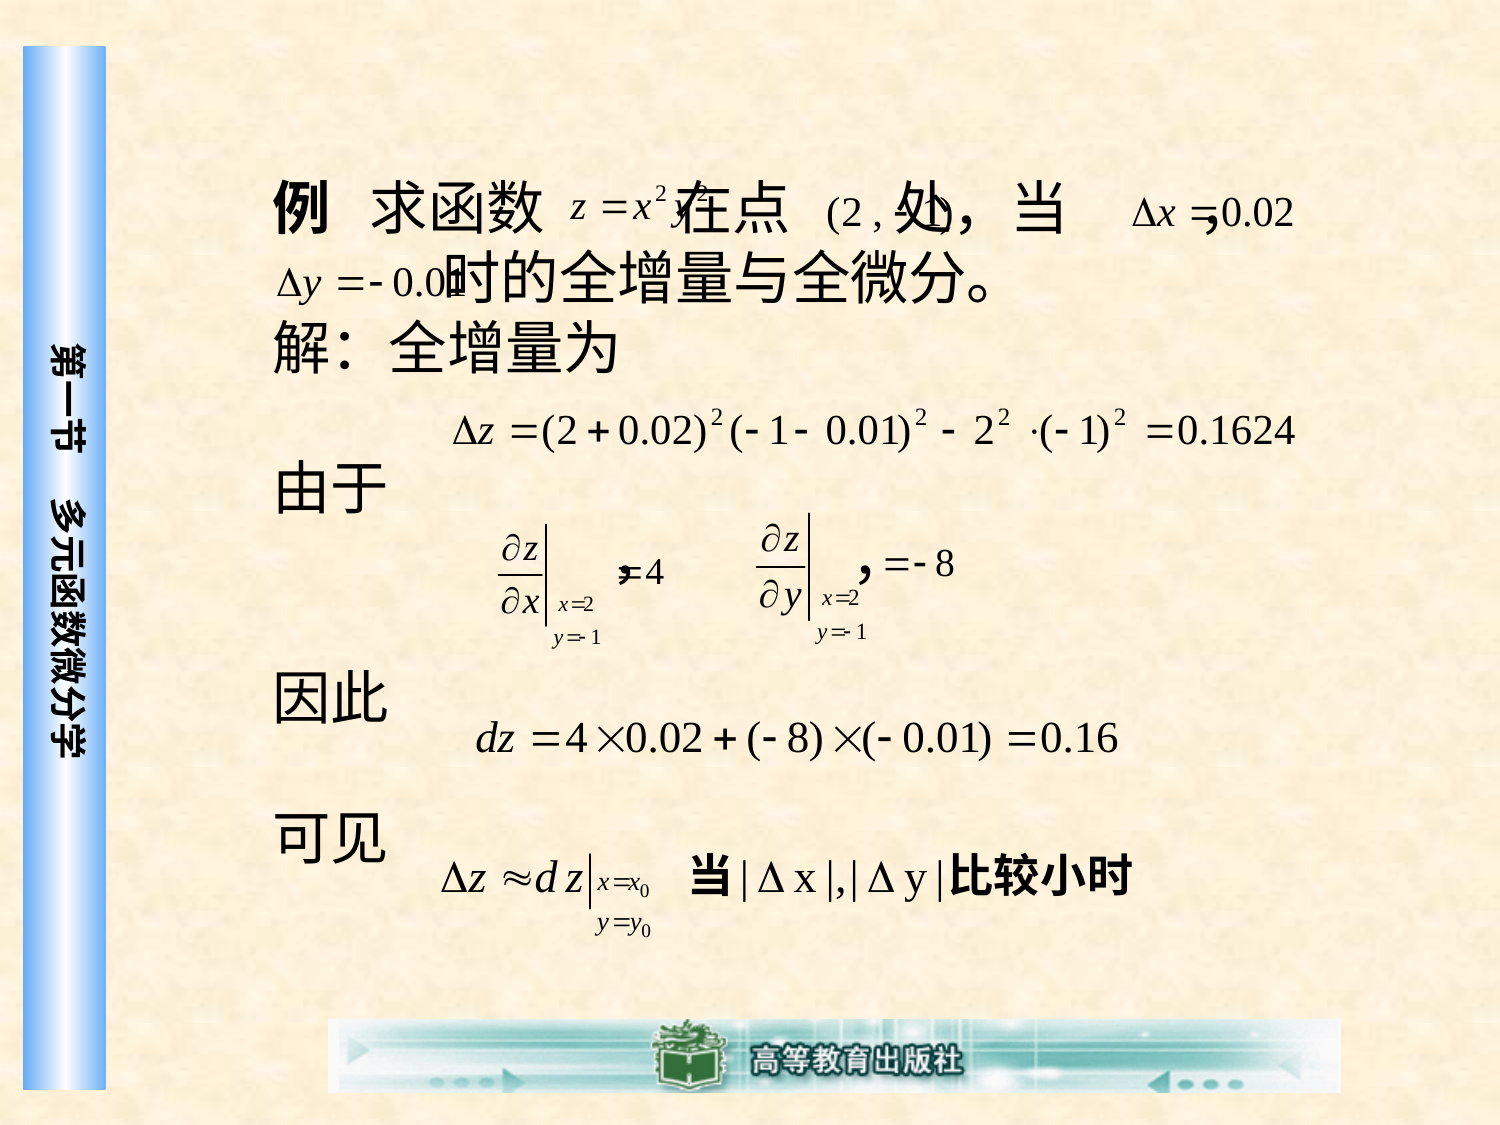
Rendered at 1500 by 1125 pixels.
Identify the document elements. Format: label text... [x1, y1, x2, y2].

text_box 第一节 多元函数微分学 [23, 328, 100, 797]
text_box 例 求函数 在点 处，当 ， 时的全增量与全微分。 解：全增量为 由于 ， ， 因此 可见 [257, 163, 1454, 879]
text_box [468, 711, 1126, 772]
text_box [1124, 187, 1302, 238]
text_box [445, 398, 1301, 463]
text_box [749, 503, 962, 654]
picture [0, 1, 1500, 1125]
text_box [562, 175, 716, 237]
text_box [820, 187, 960, 244]
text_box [433, 820, 1141, 947]
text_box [269, 257, 471, 315]
text_box [23, 46, 106, 1090]
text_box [491, 515, 672, 658]
